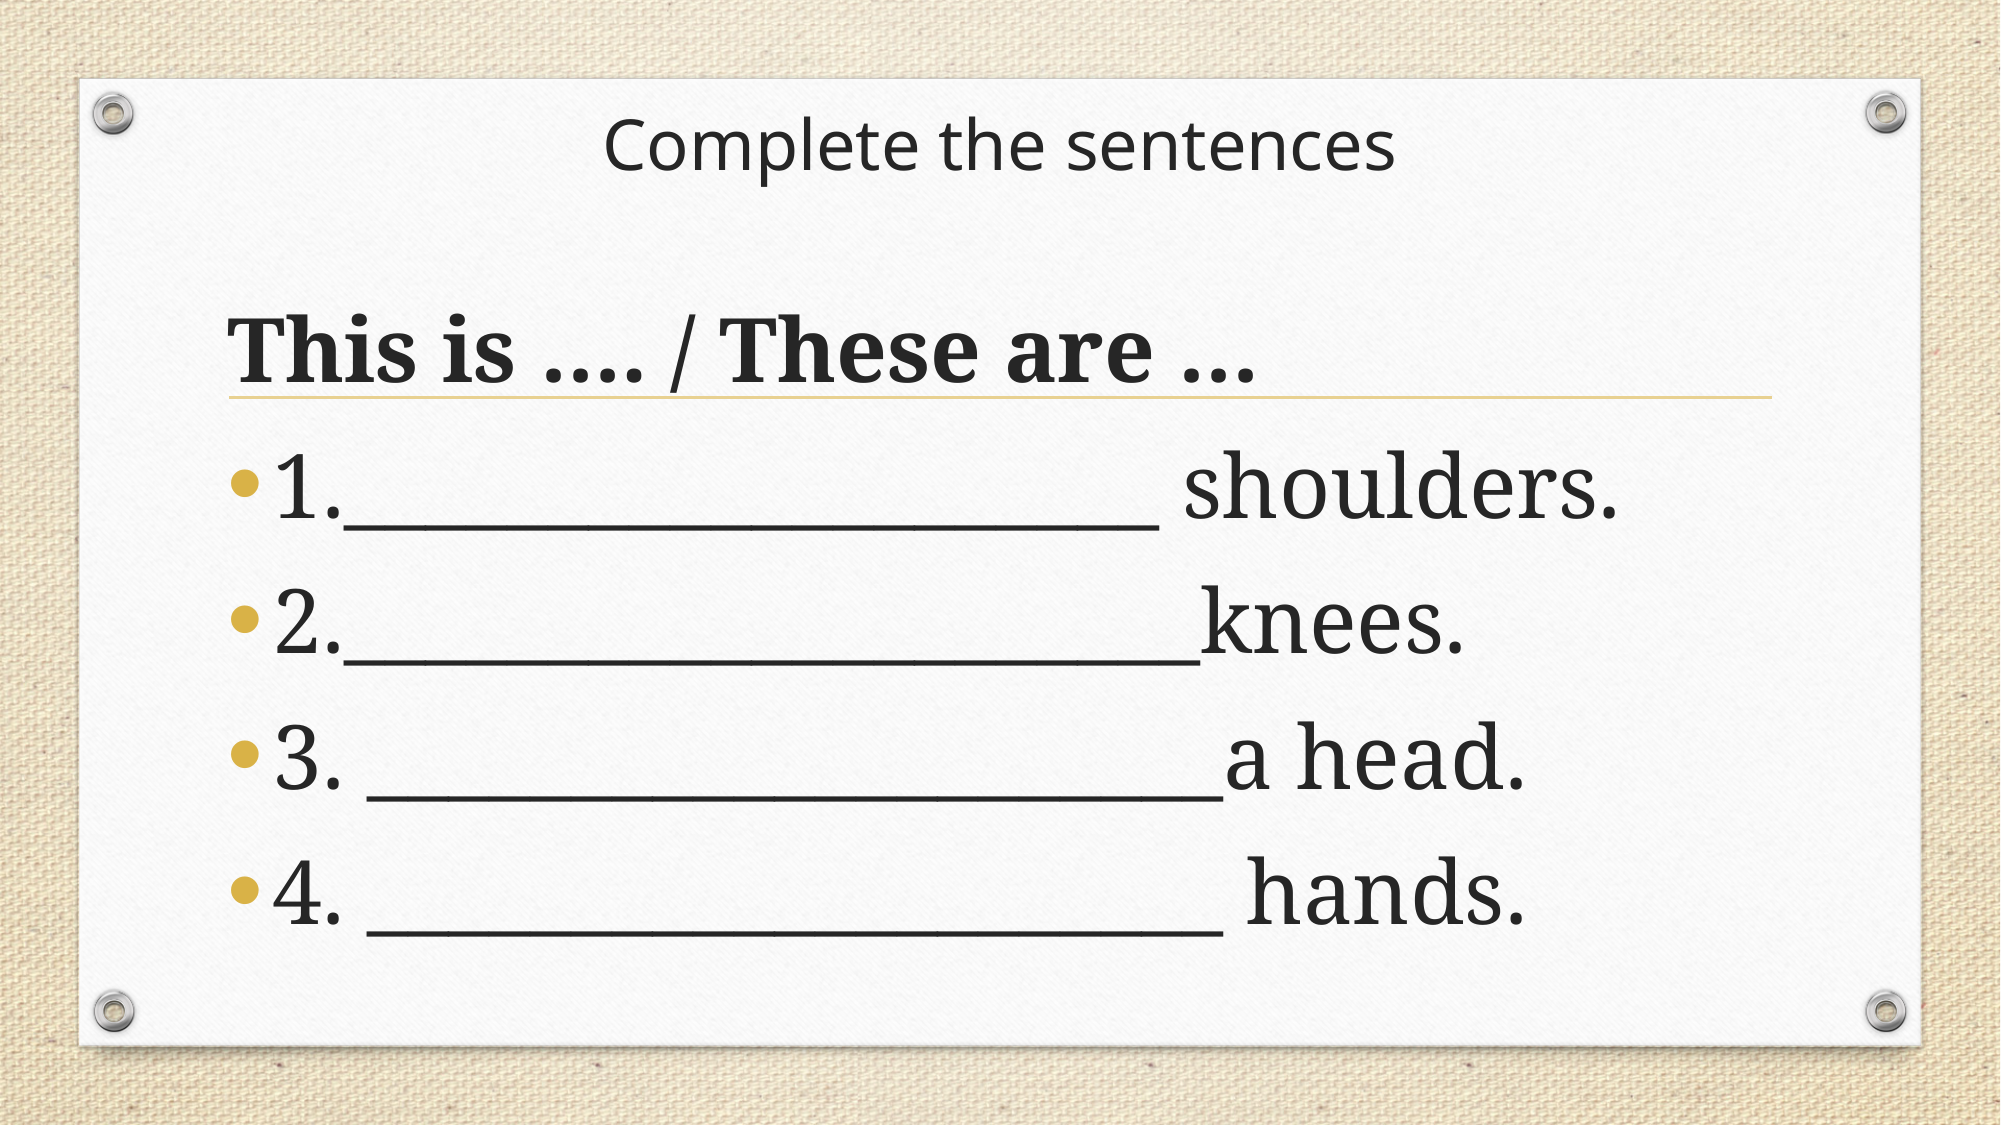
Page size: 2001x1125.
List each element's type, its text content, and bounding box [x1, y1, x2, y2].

picture [0, 0, 2001, 1125]
list This is …. / These are … 1.____________________ shoulders. 2._____________________knees. 3. _____________________a head. 4. _____________________ hands. [212, 286, 1788, 964]
title Complete the sentences [212, 15, 1788, 269]
